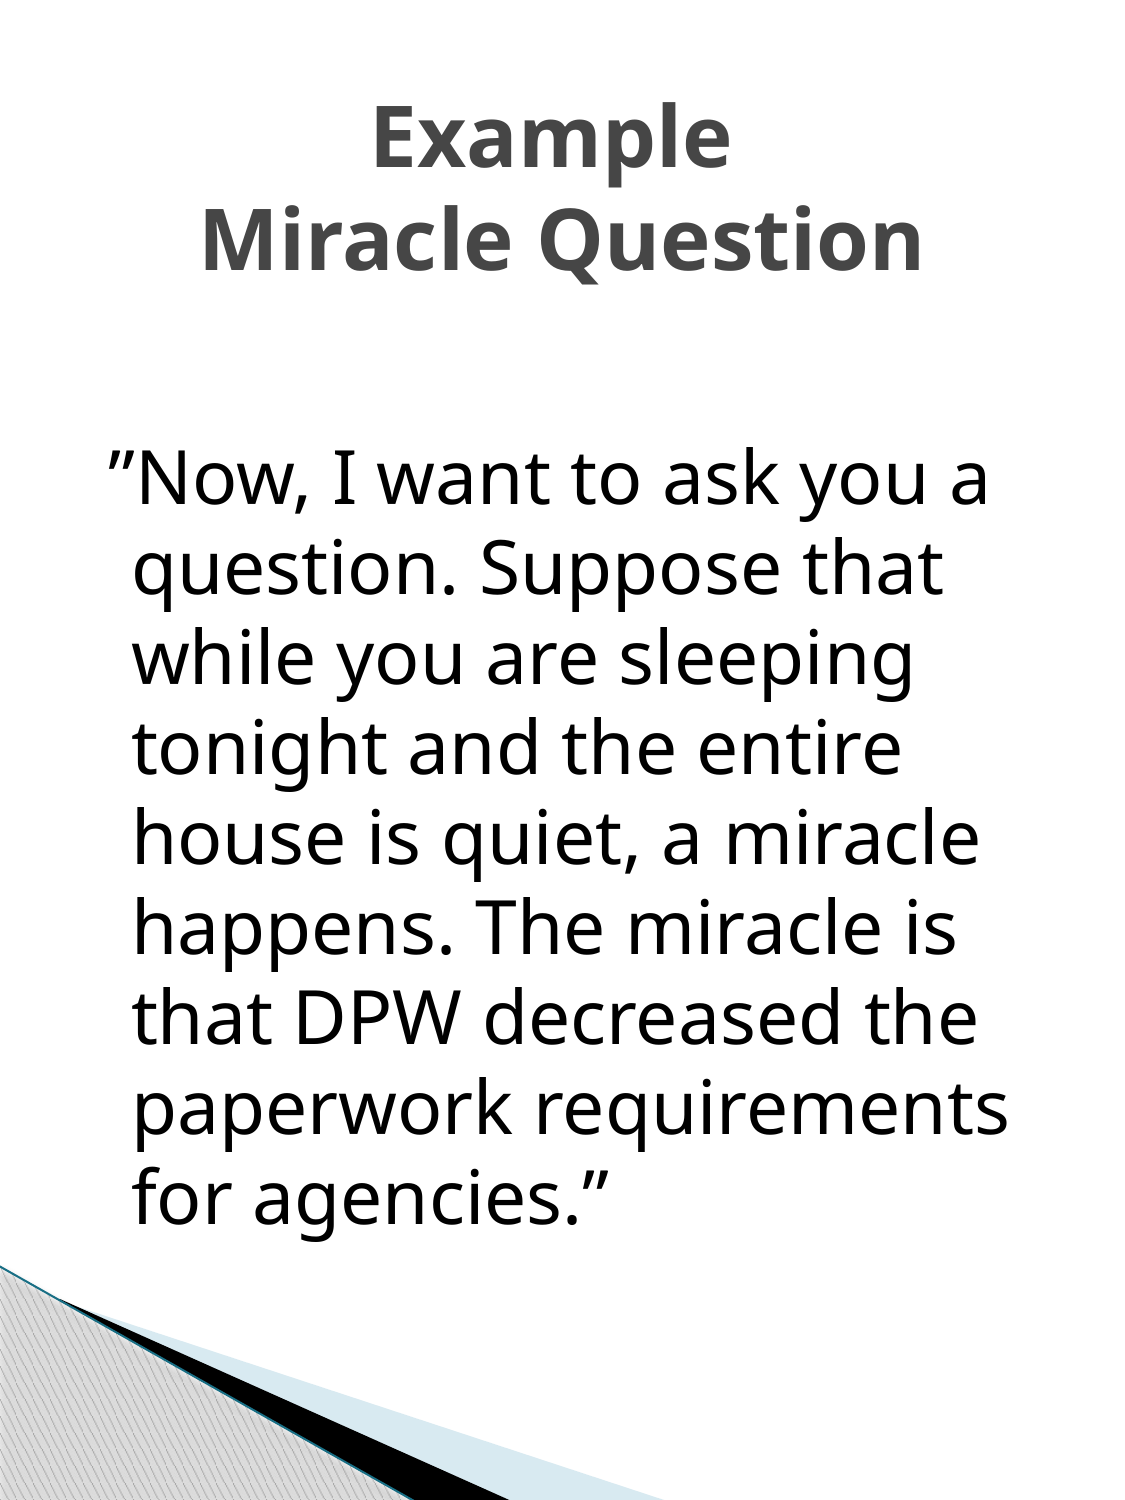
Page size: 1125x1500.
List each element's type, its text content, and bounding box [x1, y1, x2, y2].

title Example Miracle Question [56, 60, 1069, 310]
list ”Now, I want to ask you a question. Suppose that while you are sleeping tonight and the entire house is quiet, a miracle happens. The miracle is that DPW decreased the paperwork requirements for agencies.” [56, 323, 1069, 1438]
